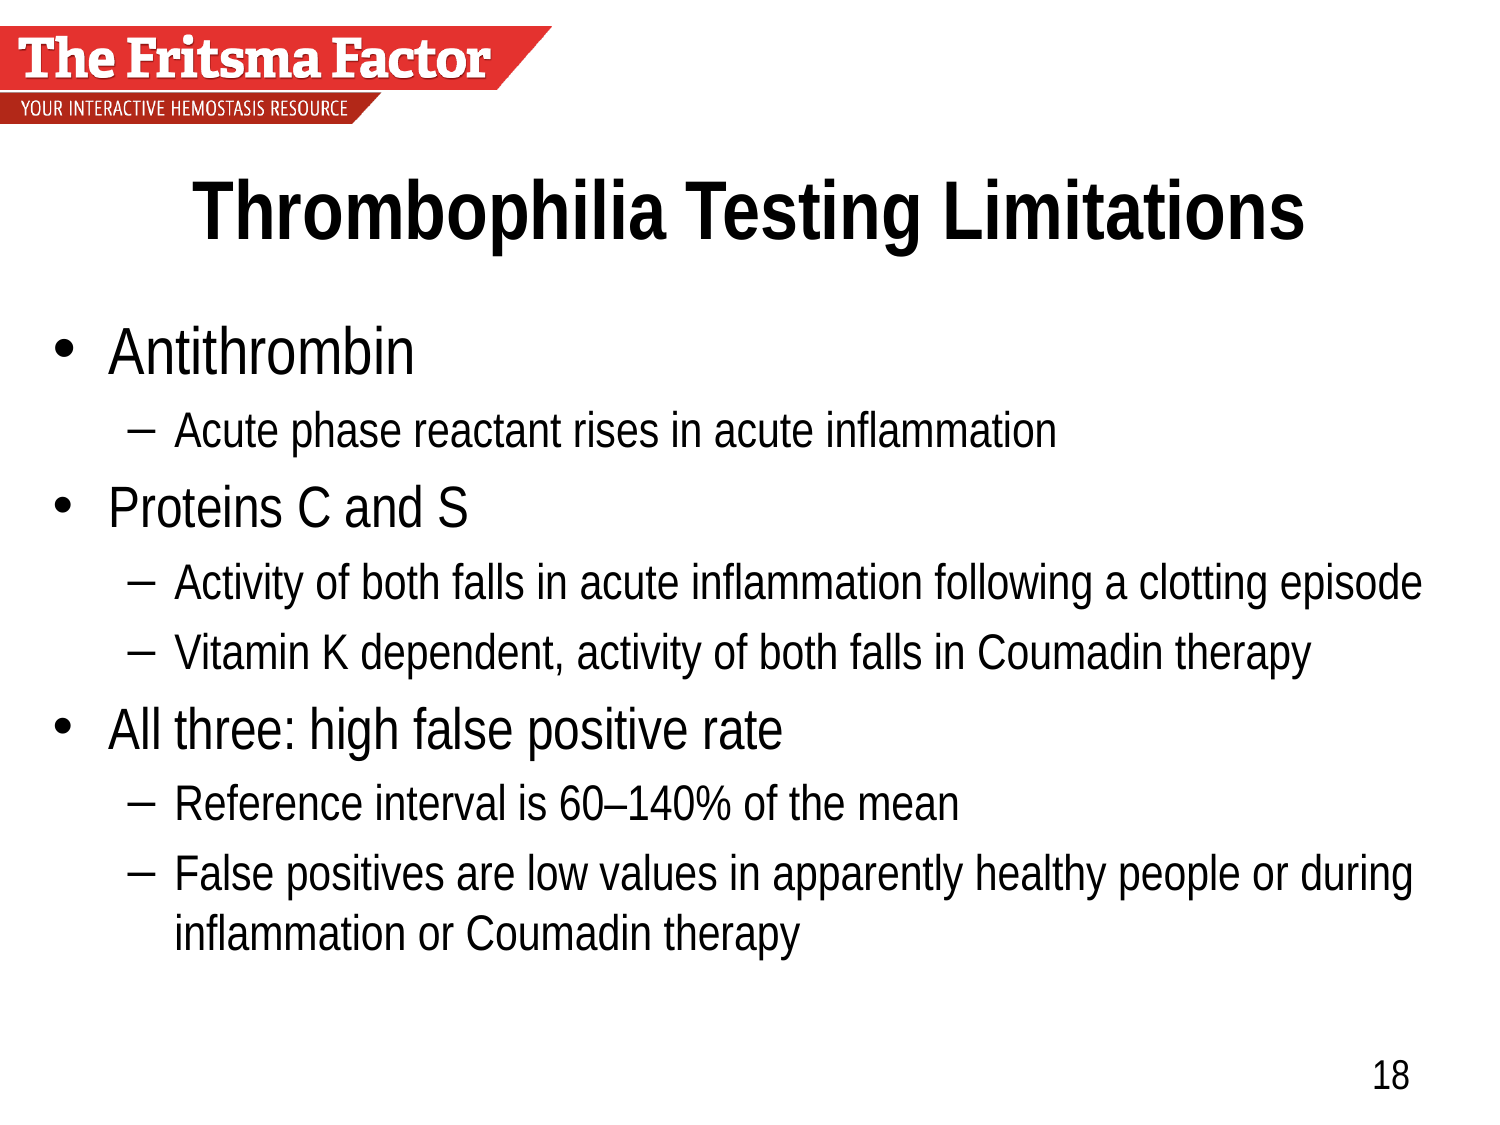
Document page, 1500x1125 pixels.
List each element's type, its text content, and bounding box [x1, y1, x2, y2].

title Thrombophilia Testing Limitations [75, 112, 1425, 299]
slide_number 18 [1074, 1042, 1425, 1103]
list Antithrombin Acute phase reactant rises in acute inflammation Proteins C and S Activity of both falls in acute inflammation following a clotting episode Vitamin K dependent, activity of both falls in Coumadin therapy All three: high false positive rate Reference interval is 60–140% of the mean False positives are low values in apparently healthy people or during inflammation or Coumadin therapy [37, 299, 1463, 1025]
picture [0, 26, 552, 124]
